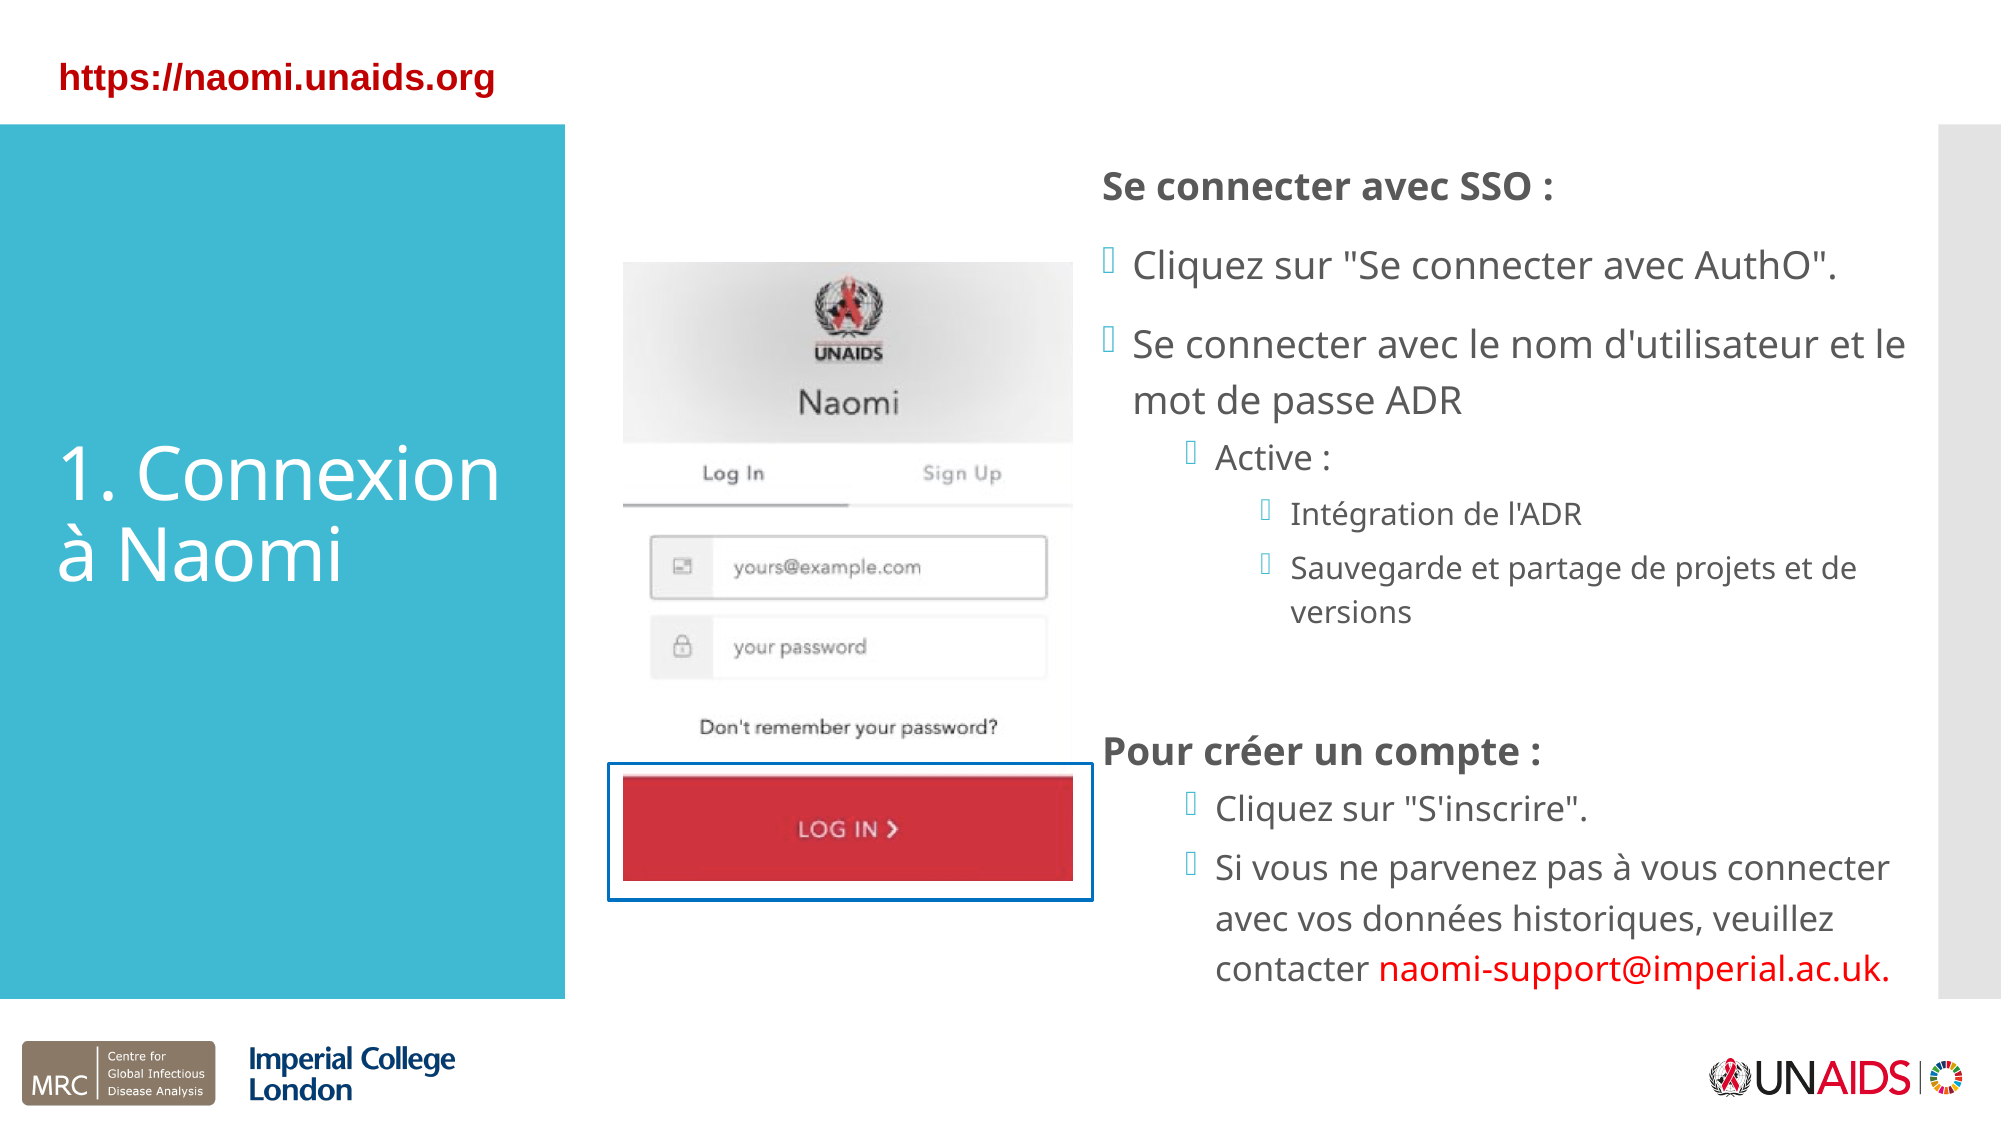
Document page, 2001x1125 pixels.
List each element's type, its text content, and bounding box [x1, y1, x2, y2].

title 1. Connexion à Naomi [41, 184, 525, 940]
picture [1709, 1058, 1963, 1097]
text_box [608, 763, 1093, 901]
list Se connecter avec SSO : Cliquez sur "Se connecter avec AuthO". Se connecter avec le nom d'utilisateur et le mot de passe ADR Active : Intégration de l'ADR Sauvegarde et partage de projets et de versions Pour créer un compte : Cliquez sur "S'inscrire". Si vous ne parvenez pas à vous connecter avec vos données historiques, veuillez contacter naomi-support@imperial.ac.uk. [1087, 141, 1931, 1000]
picture [4, 1025, 470, 1120]
text_box https://naomi.unaids.org [43, 45, 512, 106]
picture [622, 261, 1074, 881]
